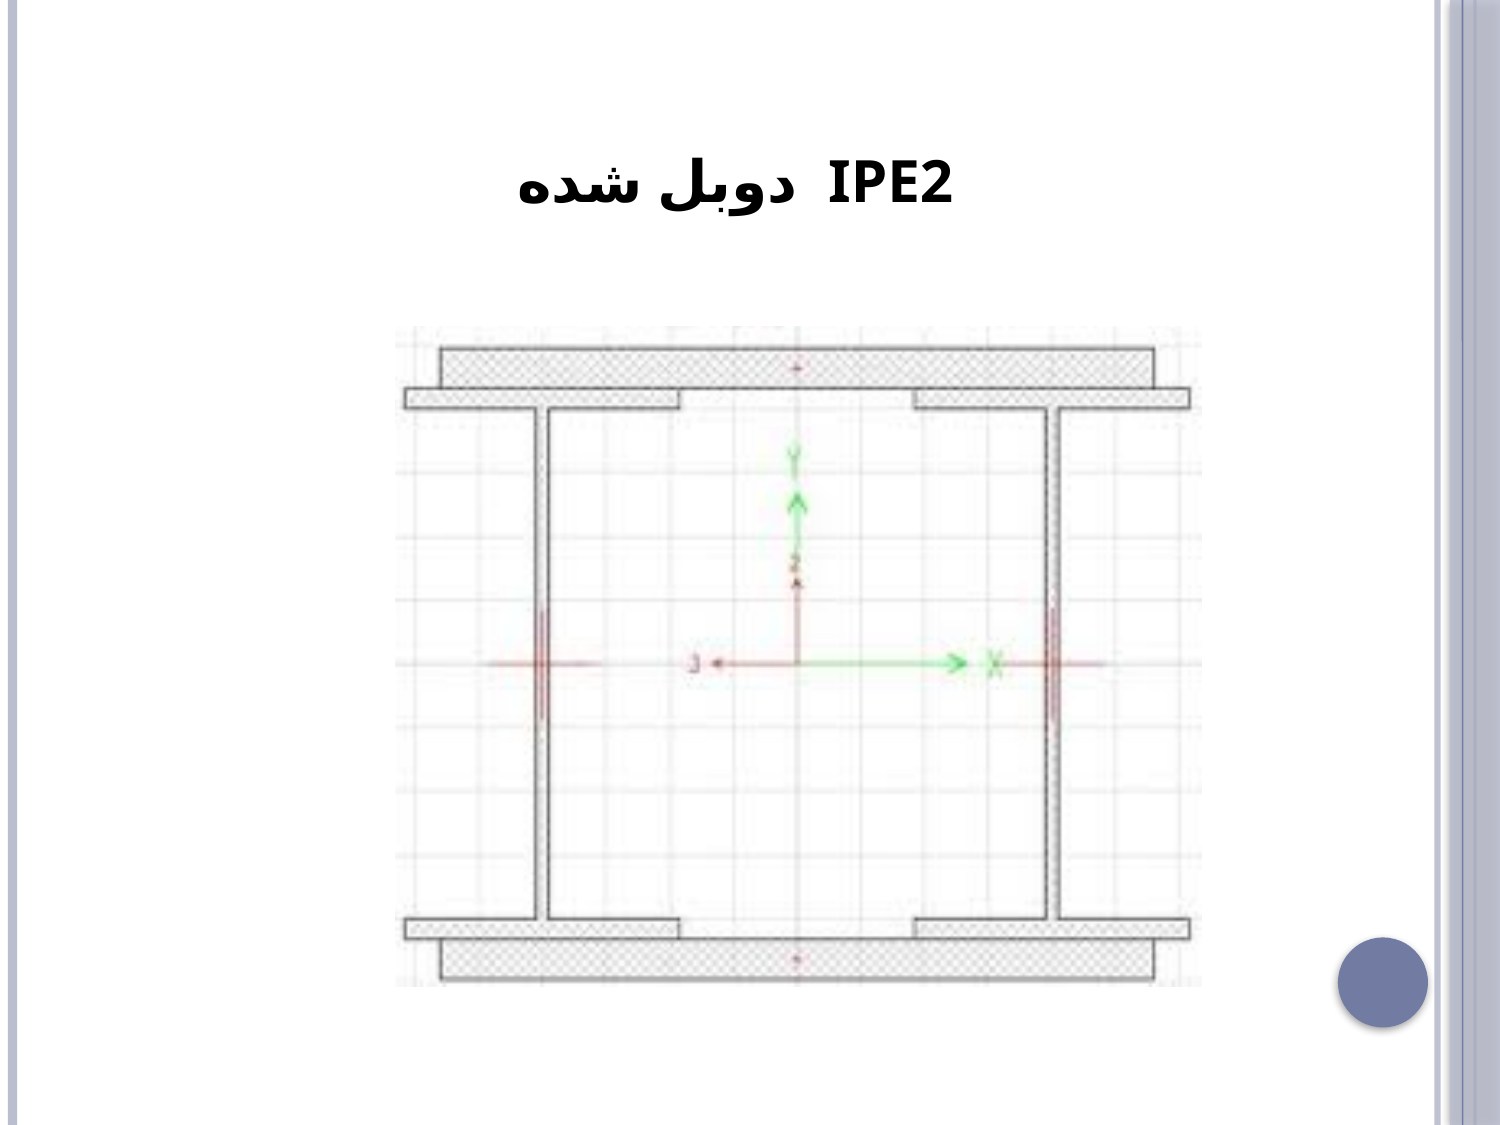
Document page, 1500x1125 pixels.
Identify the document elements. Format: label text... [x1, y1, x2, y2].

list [395, 325, 1203, 987]
text_box IPE2 دوبل شده [502, 137, 968, 222]
